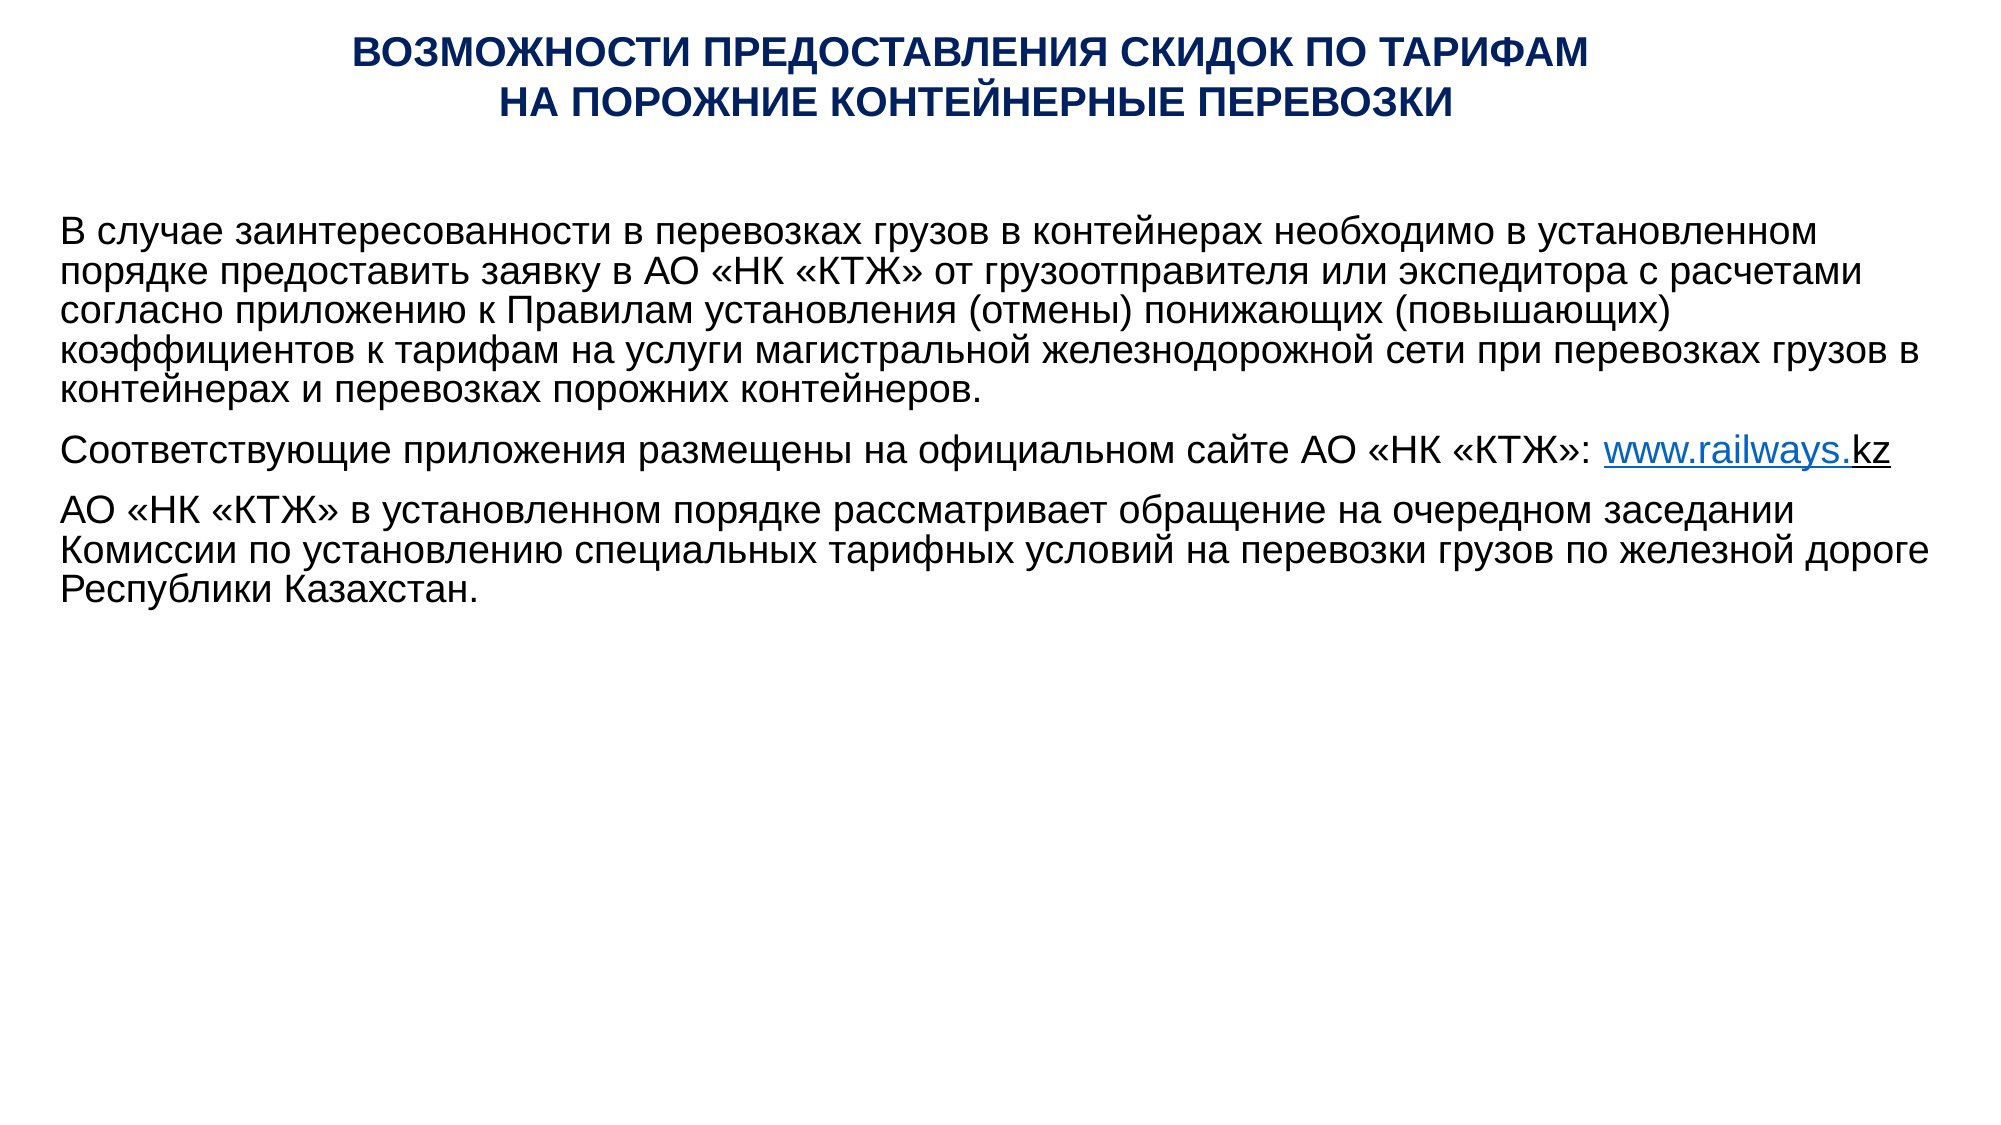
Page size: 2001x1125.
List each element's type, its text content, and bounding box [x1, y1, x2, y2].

text_box ВОЗМОЖНОСТИ ПРЕДОСТАВЛЕНИЯ СКИДОК ПО ТАРИФАМ НА ПОРОЖНИЕ КОНТЕЙНЕРНЫЕ ПЕРЕВОЗКИ [186, 17, 1767, 133]
list В случае заинтересованности в перевозках грузов в контейнерах необходимо в установленном порядке предоставить заявку в АО «НК «КТЖ» от грузоотправителя или экспедитора с расчетами согласно приложению к Правилам установления (отмены) понижающих (повышающих) коэффициентов к тарифам на услуги магистральной железнодорожной сети при перевозках грузов в контейнерах и перевозках порожних контейнеров. Соответствующие приложения размещены на официальном сайте АО «НК «КТЖ»: www.railways.kz АО «НК «КТЖ» в установленном порядке рассматривает обращение на очередном заседании Комиссии по установлению специальных тарифных условий на перевозки грузов по железной дороге Республики Казахстан. [44, 205, 1961, 920]
